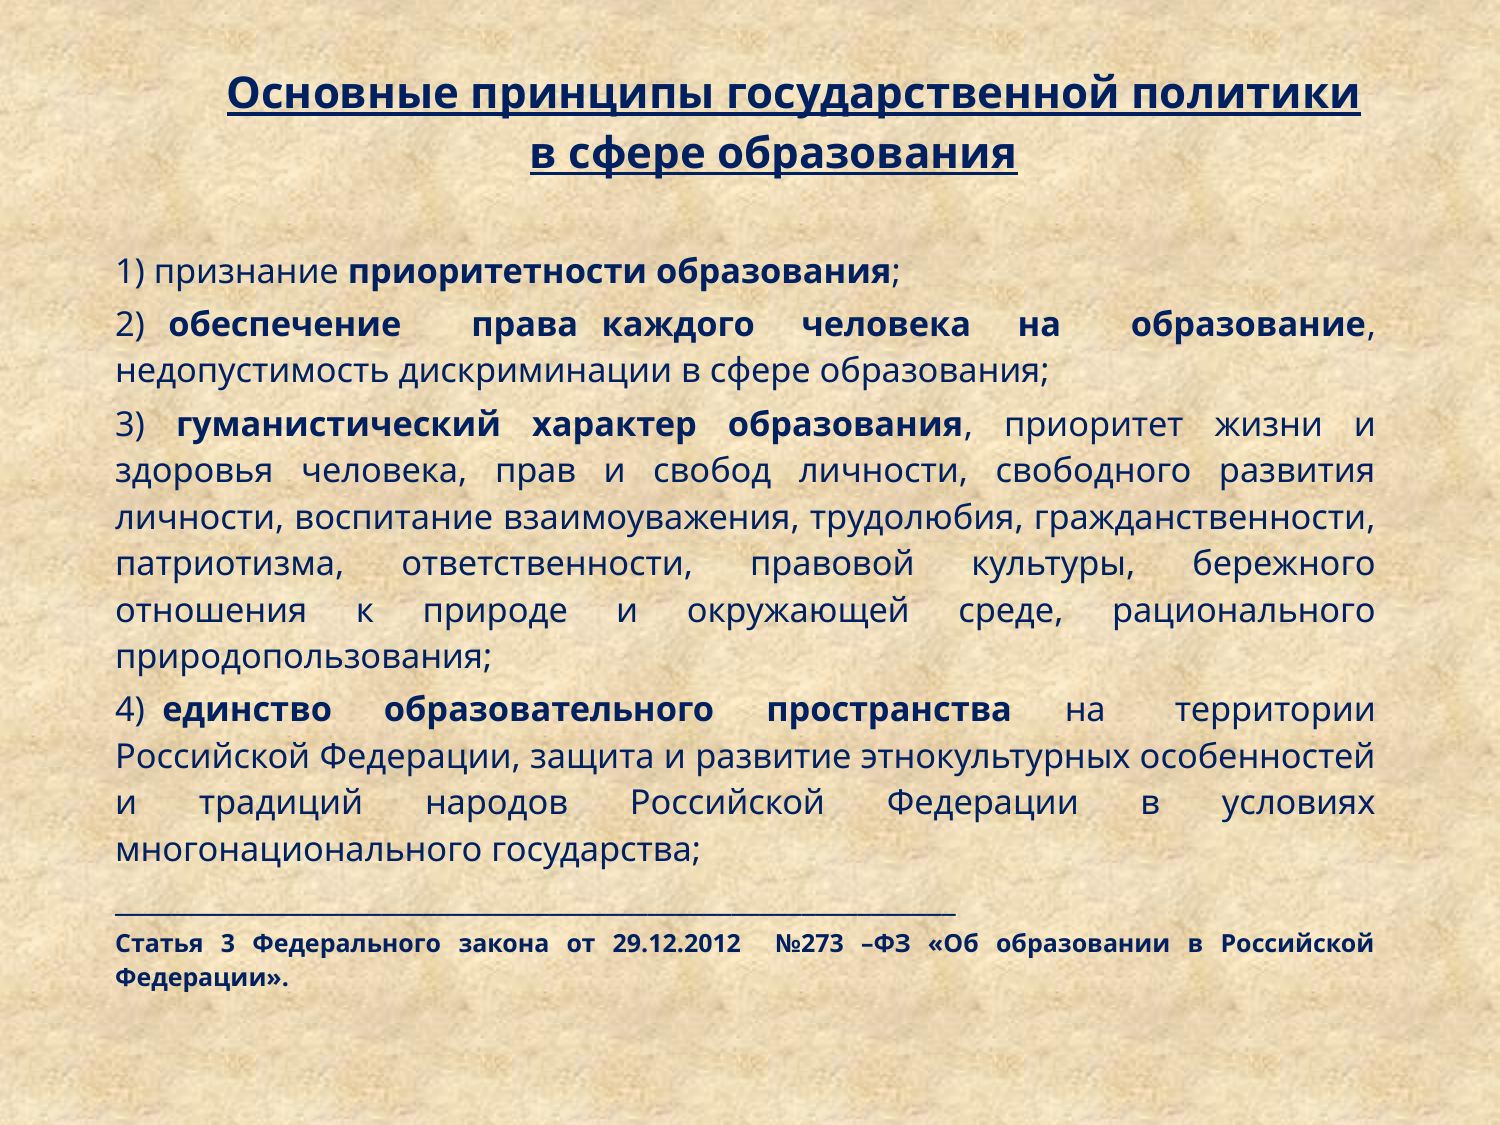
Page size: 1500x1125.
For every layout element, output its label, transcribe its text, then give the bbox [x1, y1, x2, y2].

list Основные принципы государственной политики в сфере образования 1) признание приоритетности образования; 2) обеспечение права каждого человека на образование, недопустимость дискриминации в сфере образования; 3) гуманистический характер образования, приоритет жизни и здоровья человека, прав и свобод личности, свободного развития личности, воспитание взаимоуважения, трудолюбия, гражданственности, патриотизма, ответственности, правовой культуры, бережного отношения к природе и окружающей среде, рационального природопользования; 4) единство образовательного пространства на территории Российской Федерации, защита и развитие этнокультурных особенностей и традиций народов Российской Федерации в условиях многонационального государства; ____________________________________________________________ Статья 3 Федерального закона от 29.12.2012 №273 –ФЗ «Об образовании в Российской Федерации». [88, 54, 1392, 1095]
title [76, 30, 1427, 219]
picture [0, 0, 1500, 1125]
